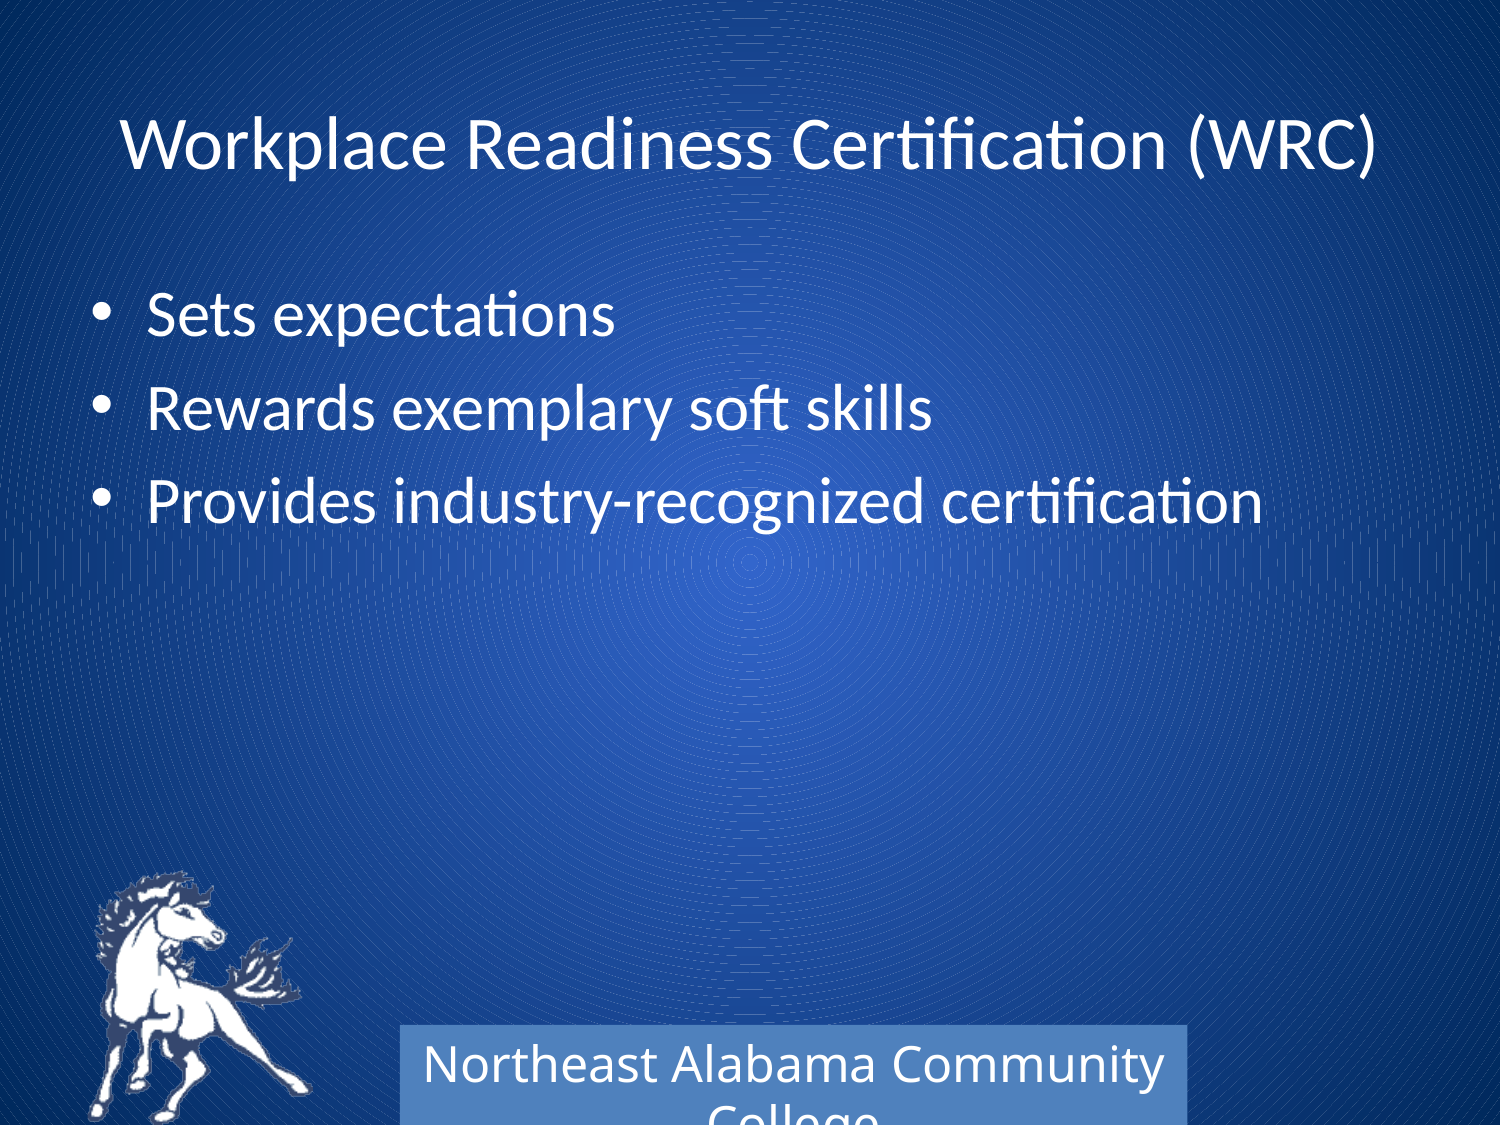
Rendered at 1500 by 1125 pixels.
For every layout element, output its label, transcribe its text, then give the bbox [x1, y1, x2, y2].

list Sets expectations Rewards exemplary soft skills Provides industry-recognized certification [75, 262, 1425, 863]
picture [87, 870, 313, 1125]
title Workplace Readiness Certification (WRC) [75, 45, 1425, 233]
